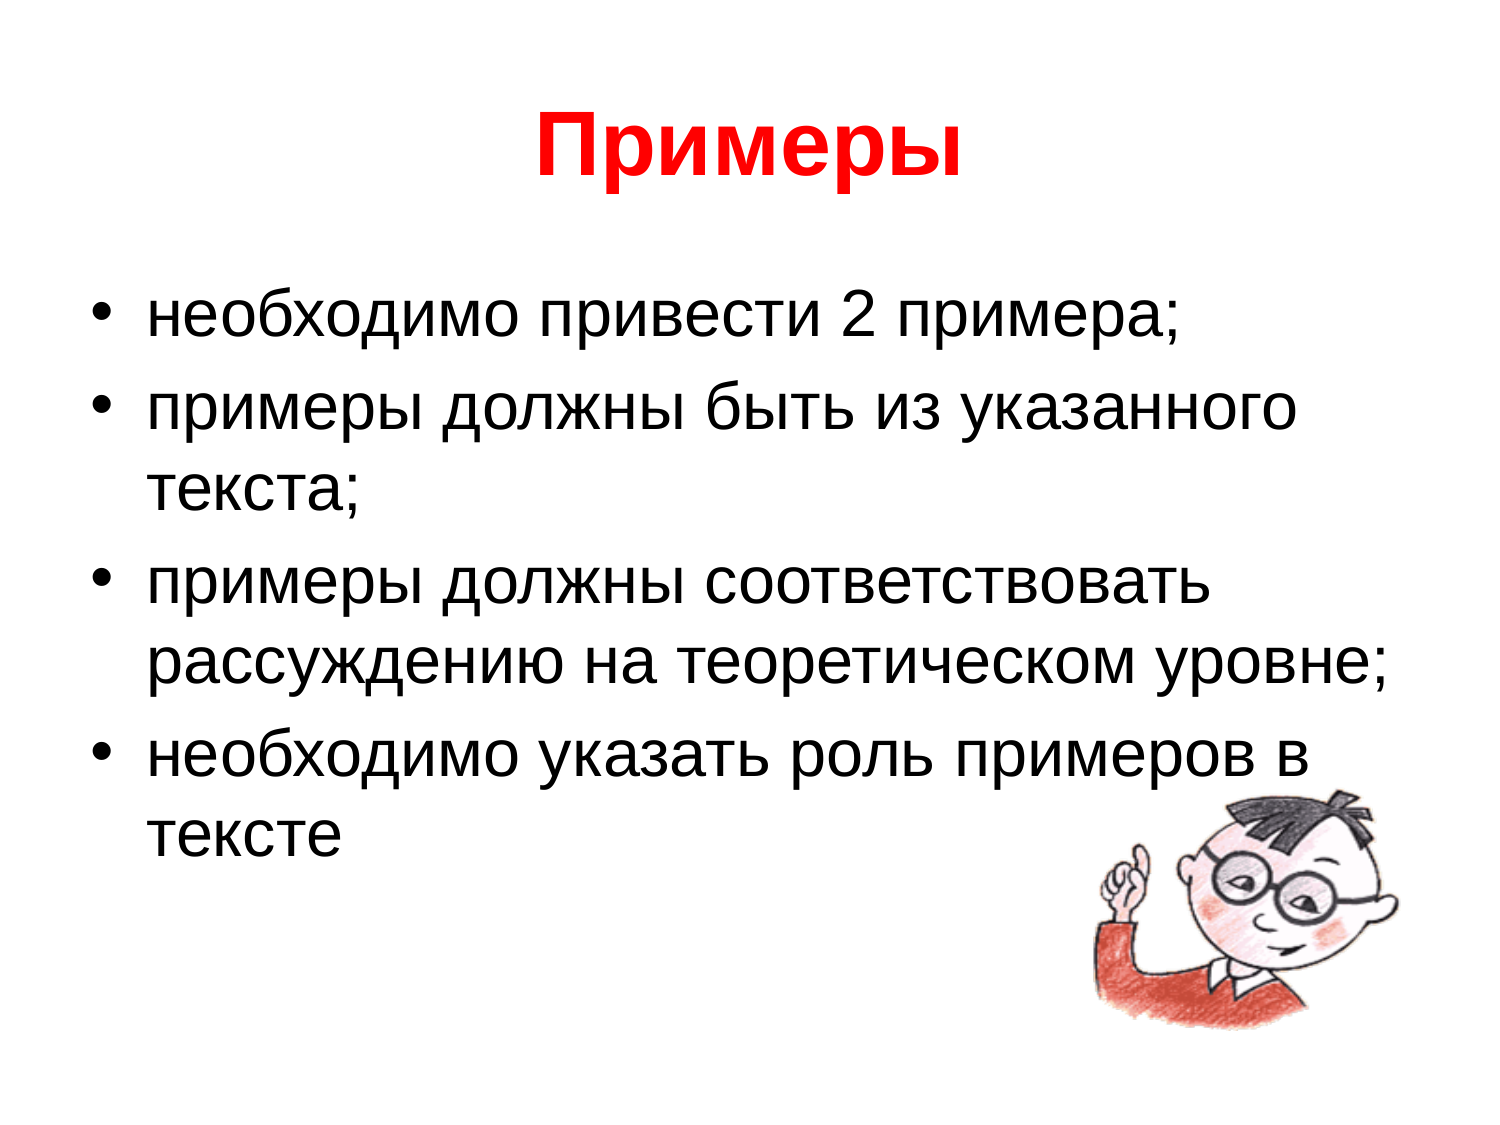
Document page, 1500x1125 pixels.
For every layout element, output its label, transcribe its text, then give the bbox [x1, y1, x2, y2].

picture [1092, 786, 1401, 1032]
title Примеры [75, 45, 1425, 233]
list необходимо привести 2 примера; примеры должны быть из указанного текста; примеры должны соответствовать рассуждению на теоретическом уровне; необходимо указать роль примеров в тексте [75, 262, 1425, 1005]
